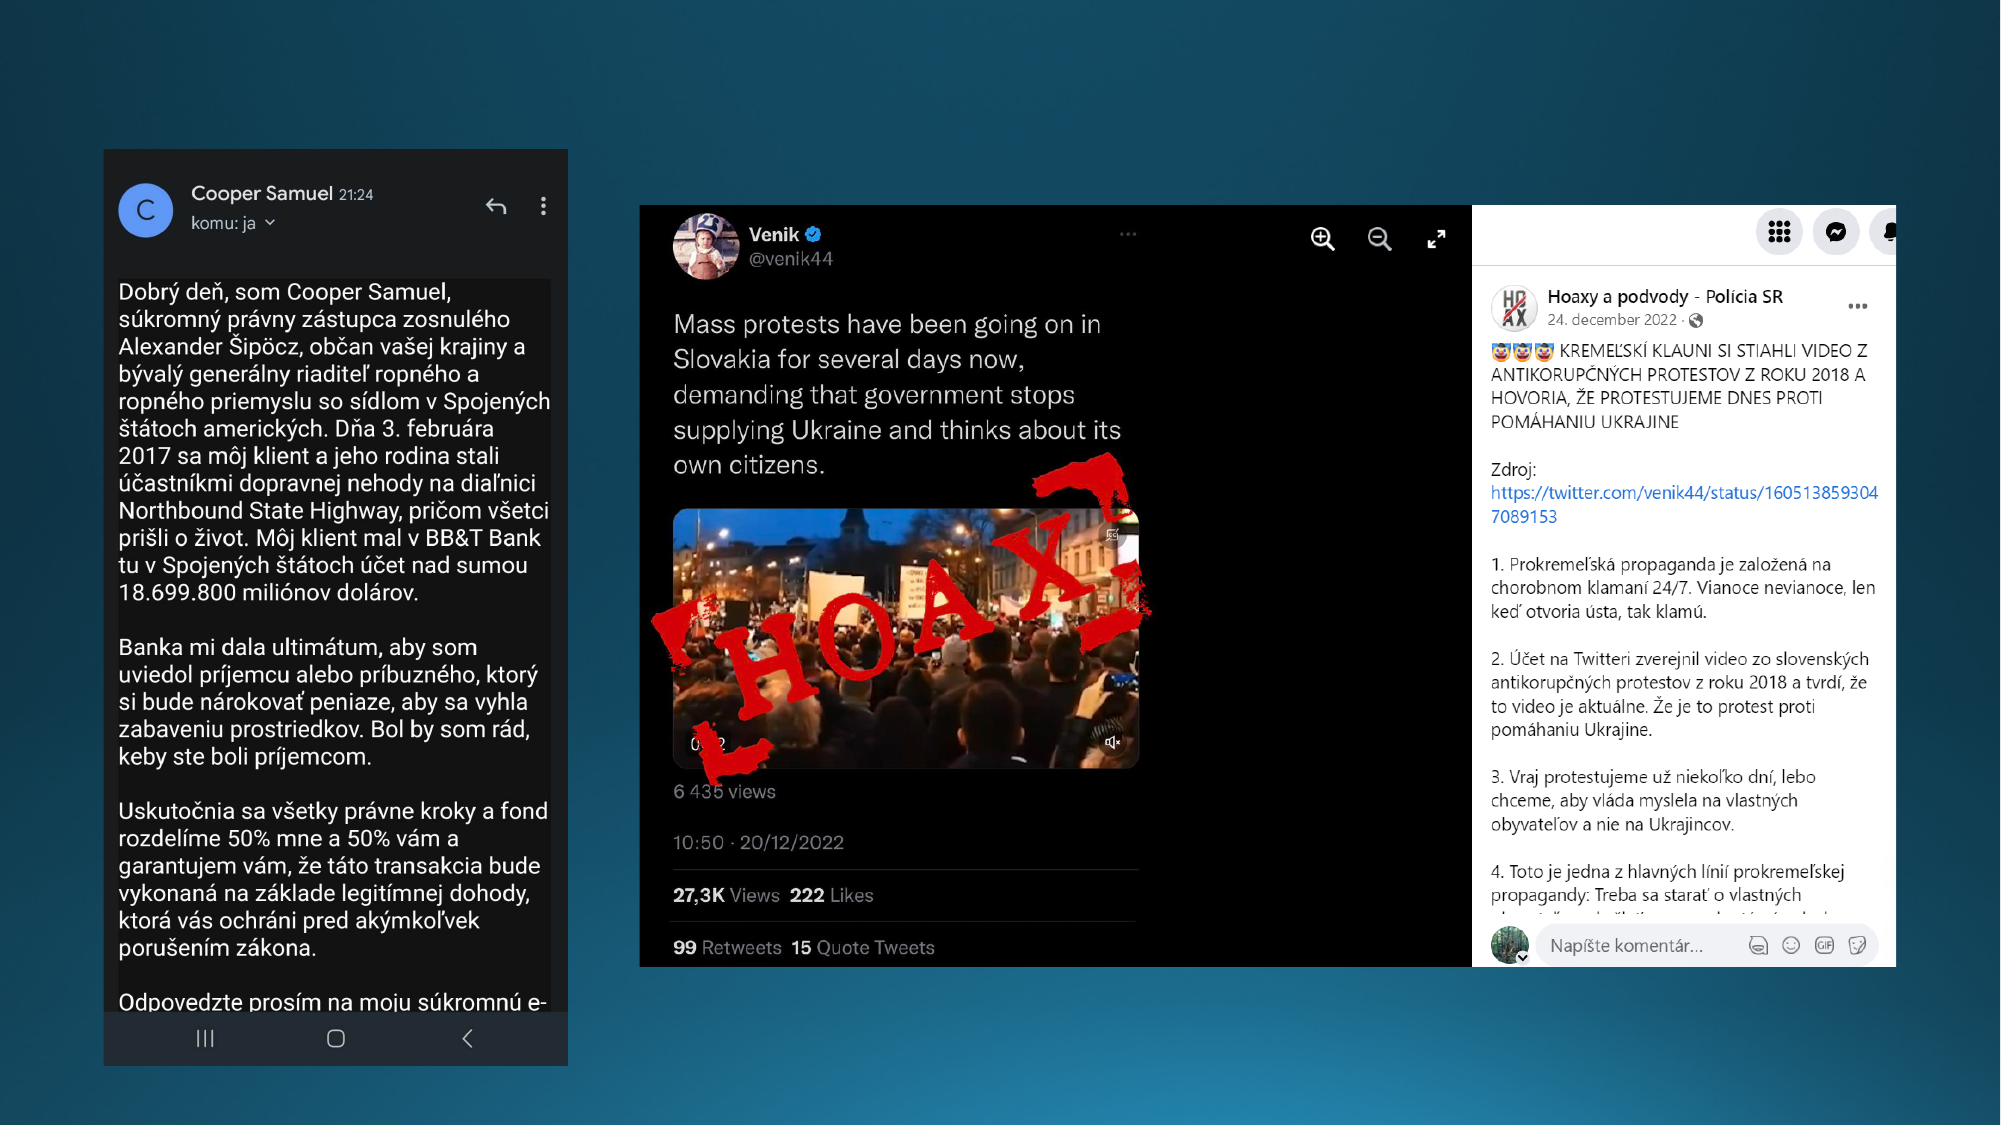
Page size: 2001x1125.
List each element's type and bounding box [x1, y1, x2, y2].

list [103, 149, 569, 1066]
picture [0, 0, 2001, 1125]
